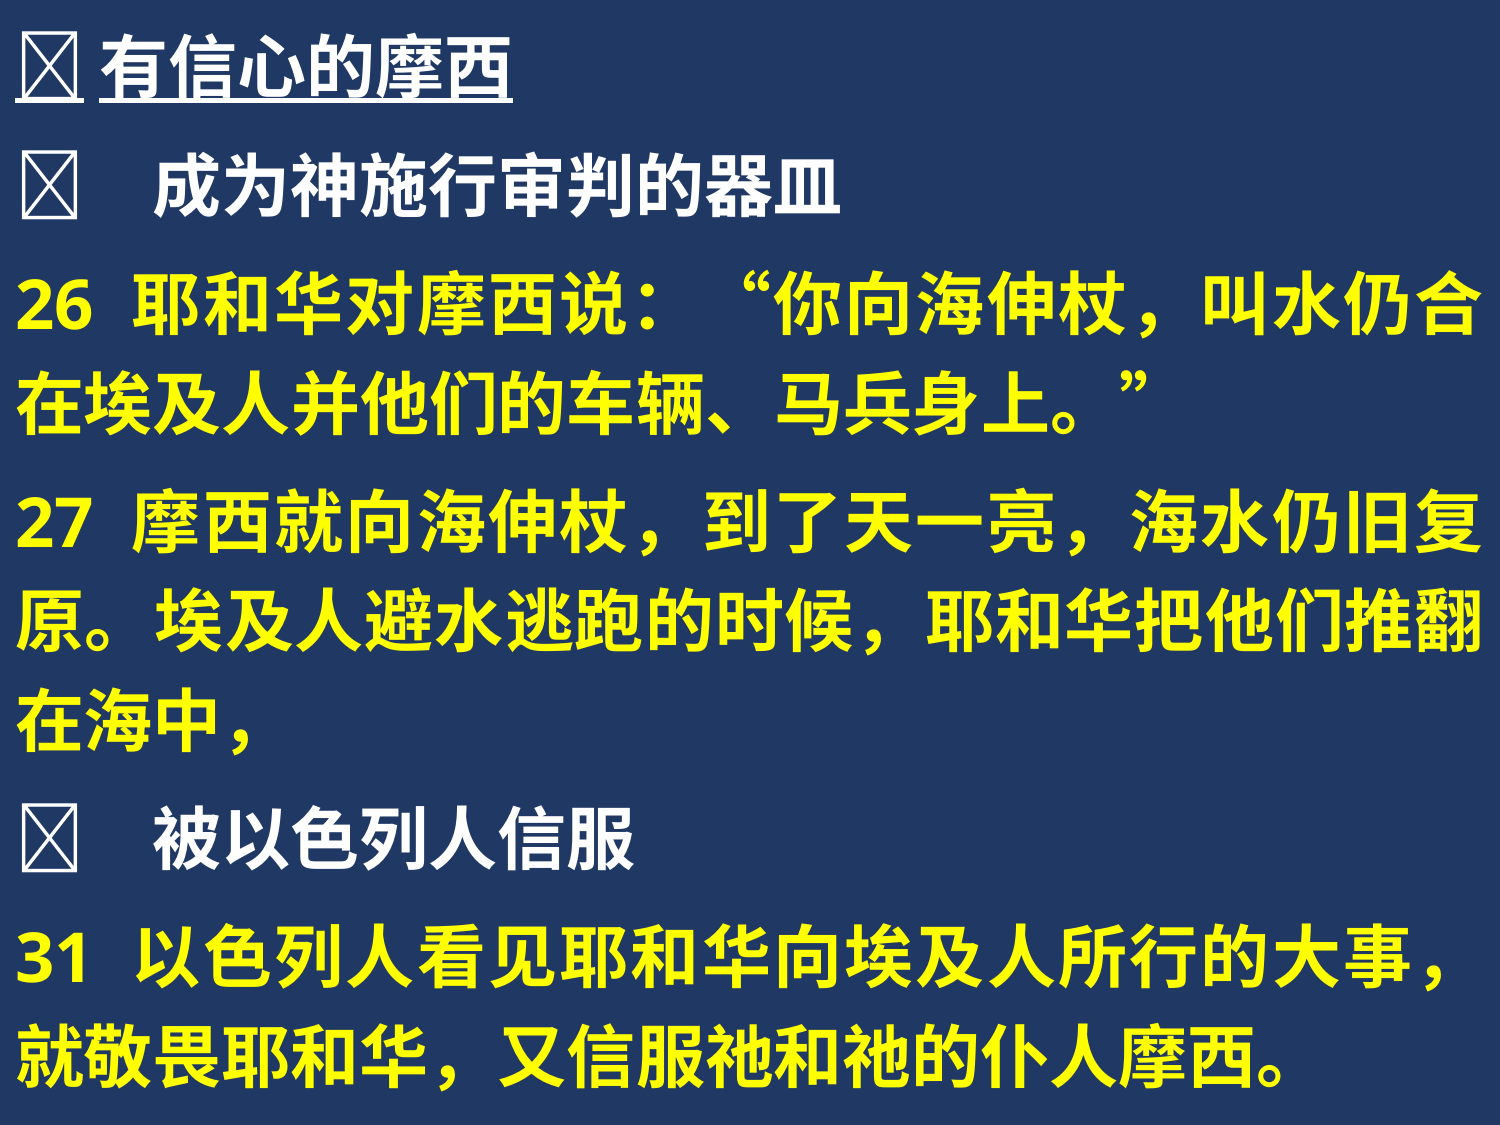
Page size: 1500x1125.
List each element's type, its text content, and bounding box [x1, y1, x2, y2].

list 有信心的摩西  成为神施行审判的器皿 26 耶和华对摩西说：“你向海伸杖，叫水仍合在埃及人并他们的车辆、马兵身上。” 27 摩西就向海伸杖，到了天一亮，海水仍旧复原。埃及人避水逃跑的时候，耶和华把他们推翻在海中，  被以色列人信服 31 以色列人看见耶和华向埃及人所行的大事，就敬畏耶和华，又信服祂和祂的仆人摩西。 [0, 0, 1500, 1125]
